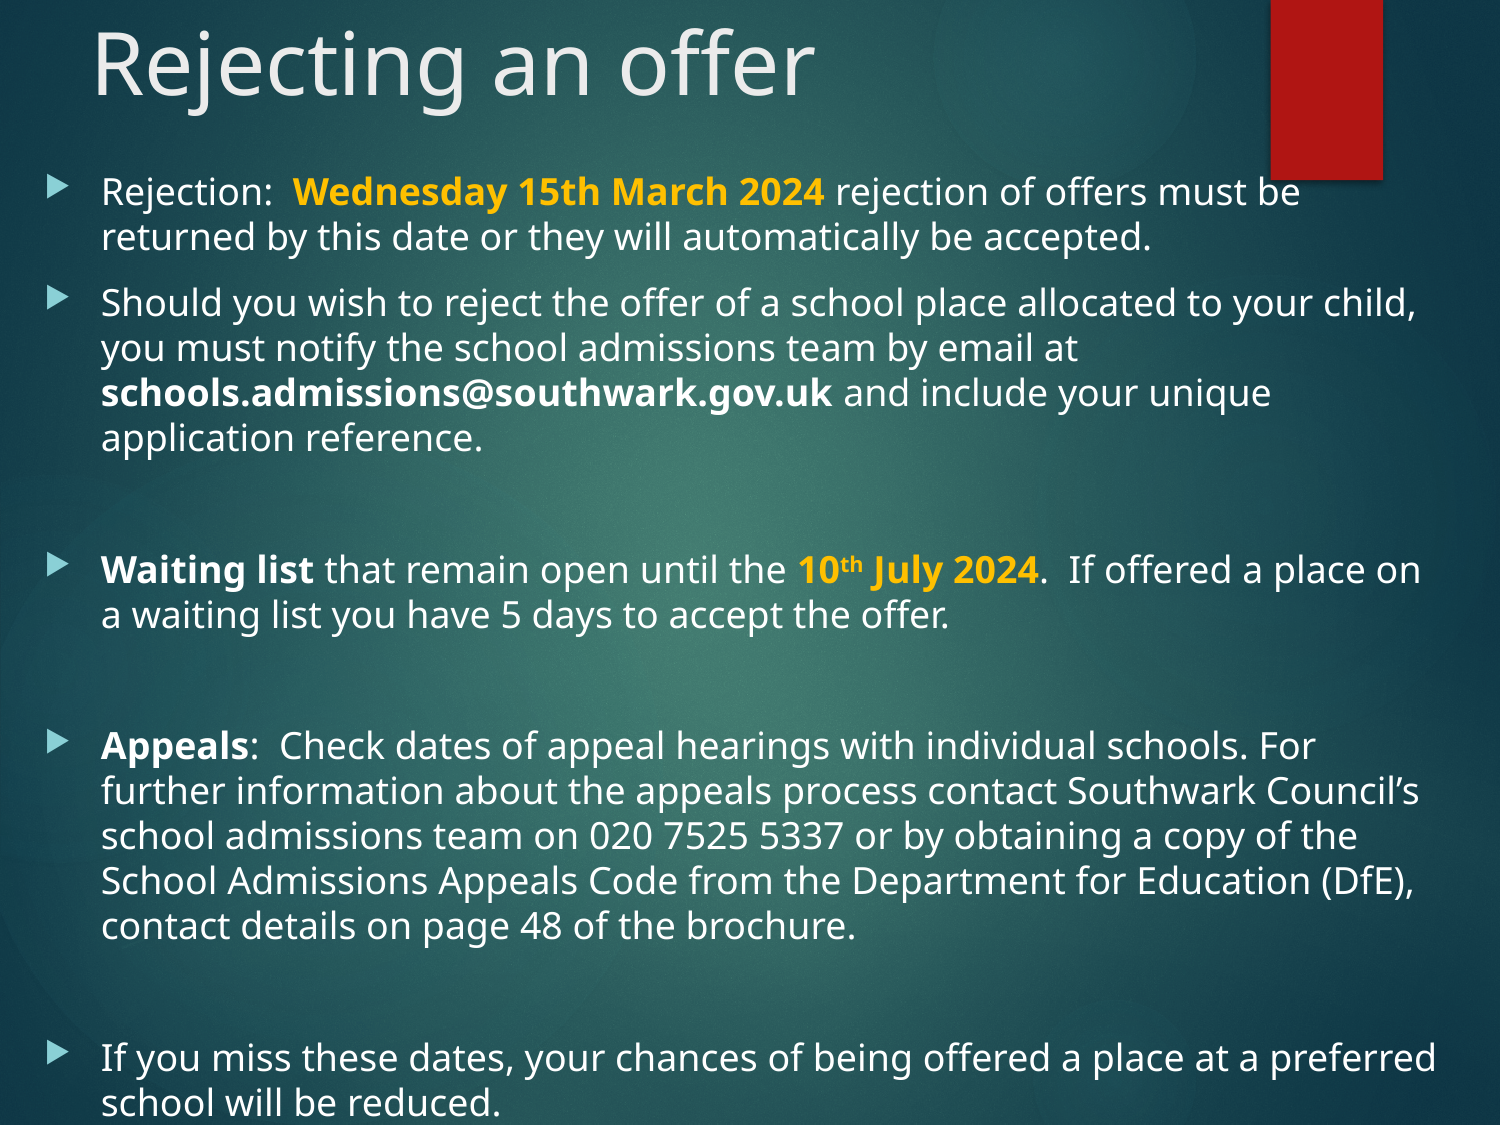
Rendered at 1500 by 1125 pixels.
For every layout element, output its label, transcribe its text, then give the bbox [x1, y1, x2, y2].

list Rejection: Wednesday 15th March 2024 rejection of offers must be returned by this date or they will automatically be accepted. Should you wish to reject the offer of a school place allocated to your child, you must notify the school admissions team by email at schools.admissions@southwark.gov.uk and include your unique application reference. Waiting list that remain open until the 10th July 2024. If offered a place on a waiting list you have 5 days to accept the offer. Appeals: Check dates of appeal hearings with individual schools. For further information about the appeals process contact Southwark Council’s school admissions team on 020 7525 5337 or by obtaining a copy of the School Admissions Appeals Code from the Department for Education (DfE), contact details on page 48 of the brochure. If you miss these dates, your chances of being offered a place at a preferred school will be reduced. [29, 160, 1459, 1024]
title Rejecting an offer [75, 0, 1425, 160]
